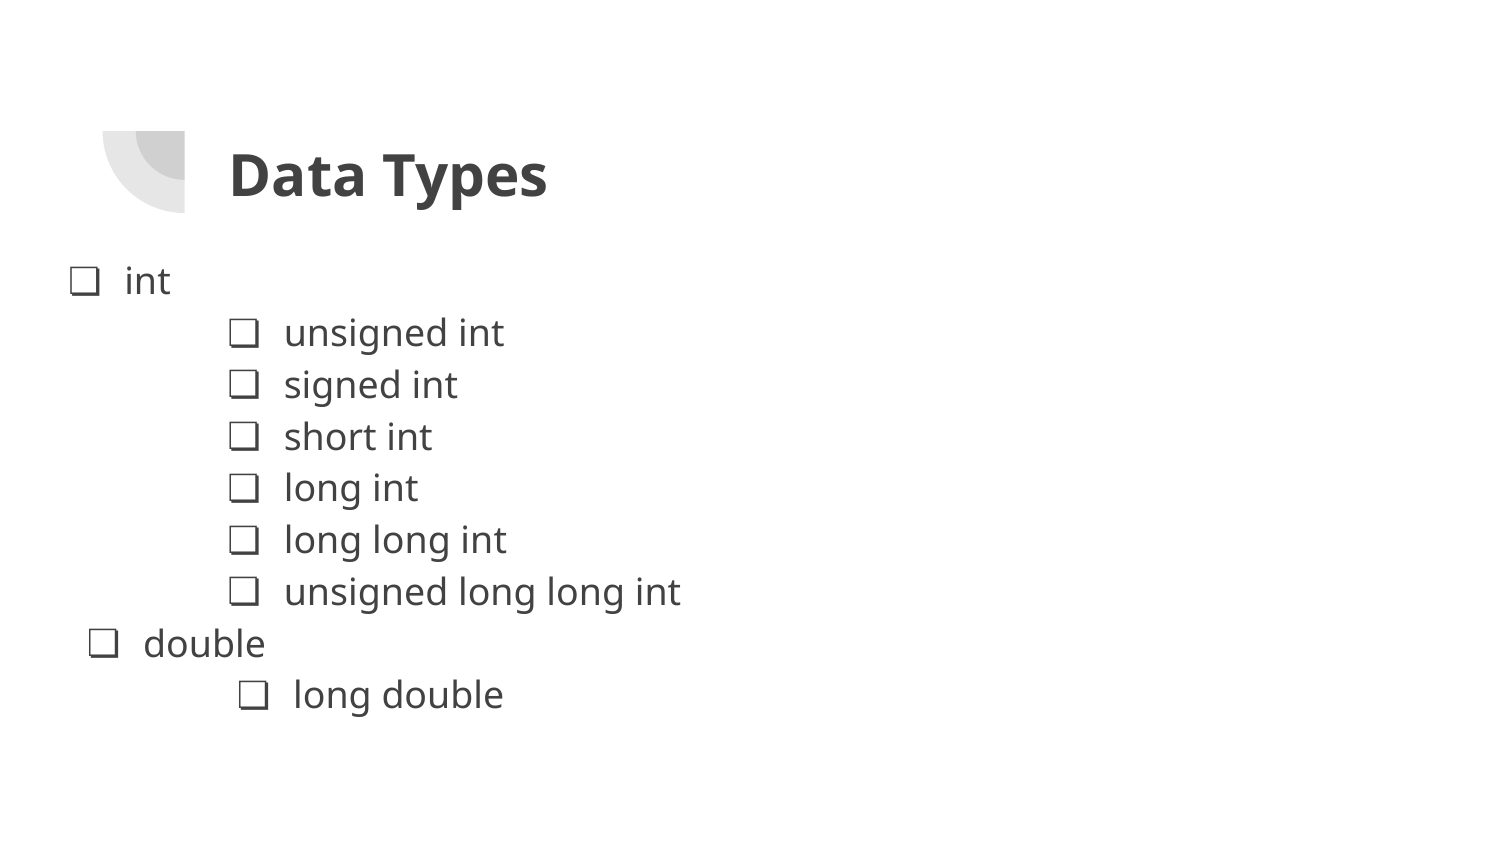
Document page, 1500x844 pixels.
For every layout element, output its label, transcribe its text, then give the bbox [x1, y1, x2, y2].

title Data Types [213, 123, 1368, 214]
list int unsigned int signed int short int long int long long int unsigned long long int double long double [53, 235, 1487, 798]
